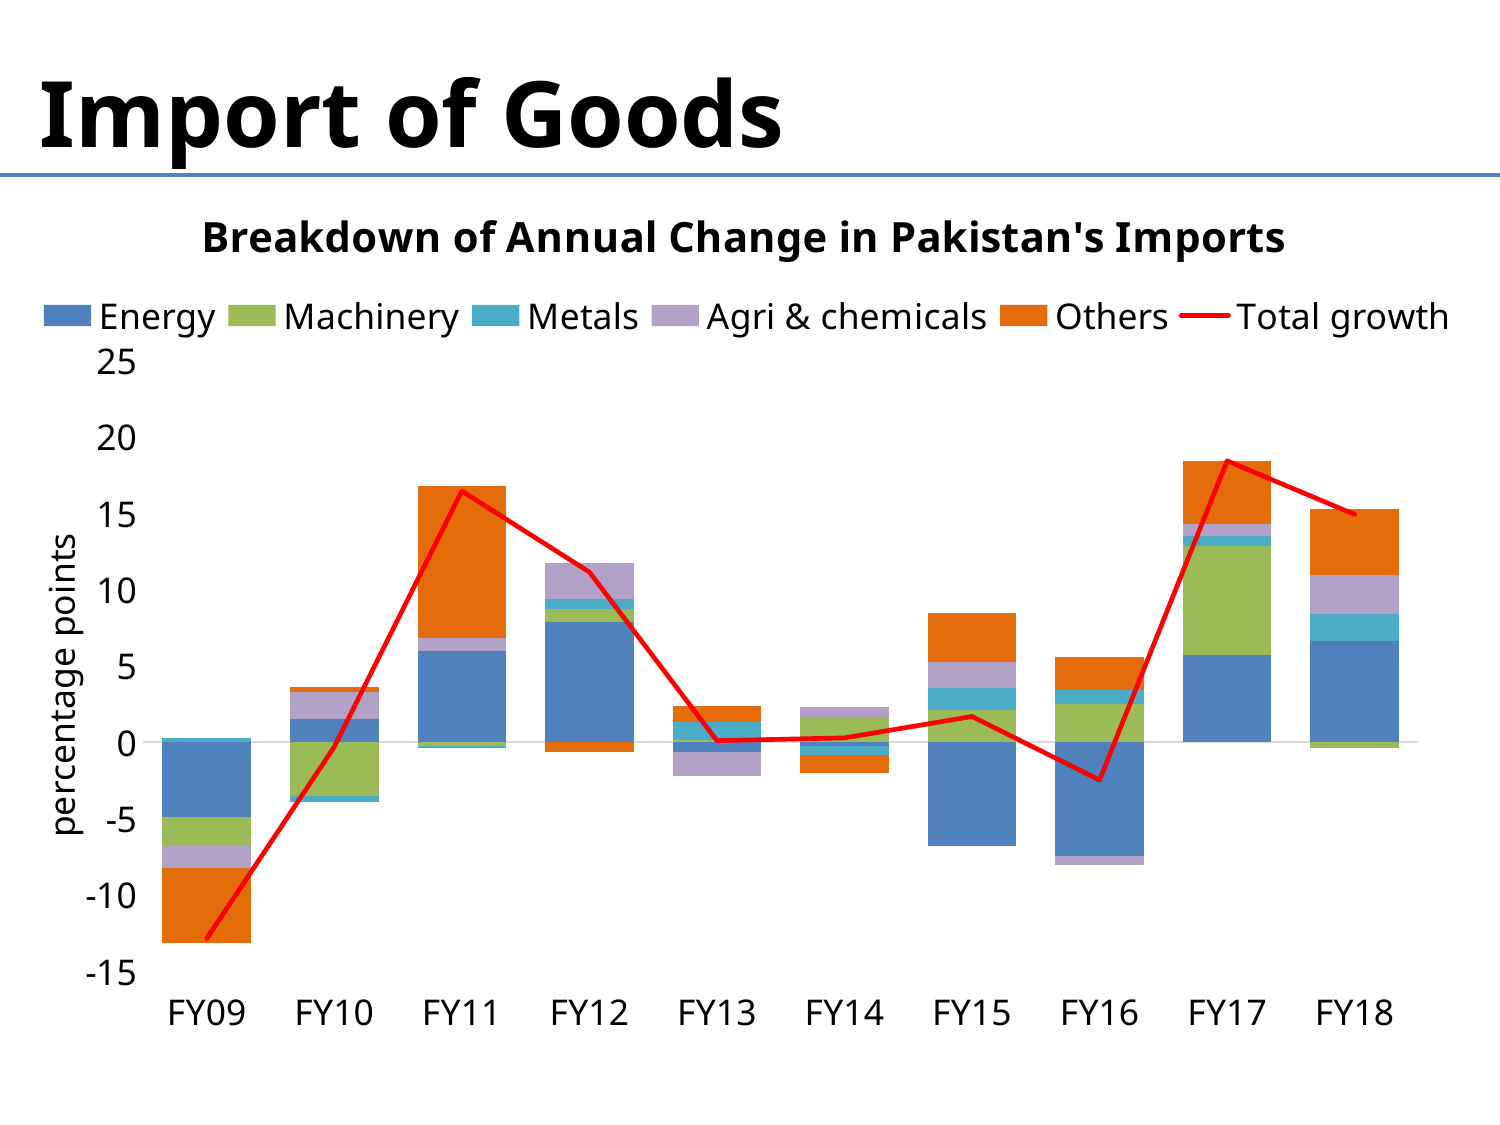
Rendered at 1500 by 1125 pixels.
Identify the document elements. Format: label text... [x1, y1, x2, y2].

text_box Import of Goods [24, 48, 813, 174]
chart [24, 199, 1463, 1088]
